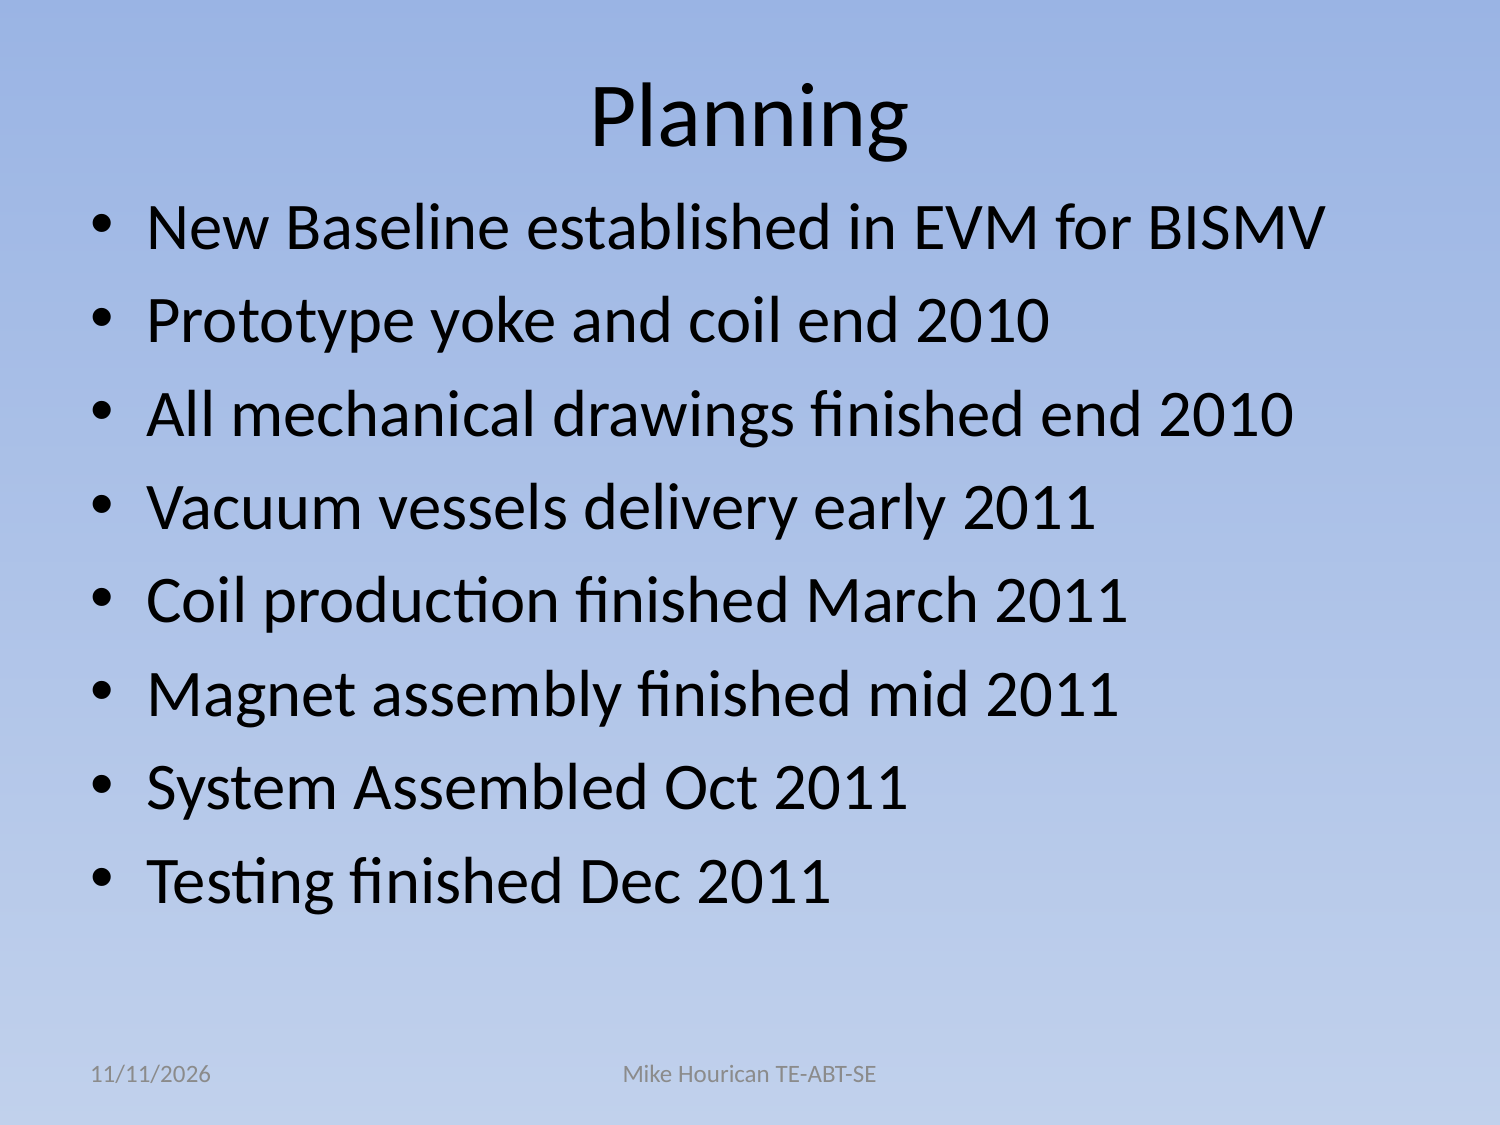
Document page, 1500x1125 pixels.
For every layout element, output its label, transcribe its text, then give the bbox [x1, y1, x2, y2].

footer Mike Hourican TE-ABT-SE [512, 1042, 988, 1103]
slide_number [75, 1042, 425, 1103]
title Planning [75, 45, 1425, 174]
list New Baseline established in EVM for BISMV Prototype yoke and coil end 2010 All mechanical drawings finished end 2010 Vacuum vessels delivery early 2011 Coil production finished March 2011 Magnet assembly finished mid 2011 System Assembled Oct 2011 Testing finished Dec 2011 [75, 174, 1425, 1038]
